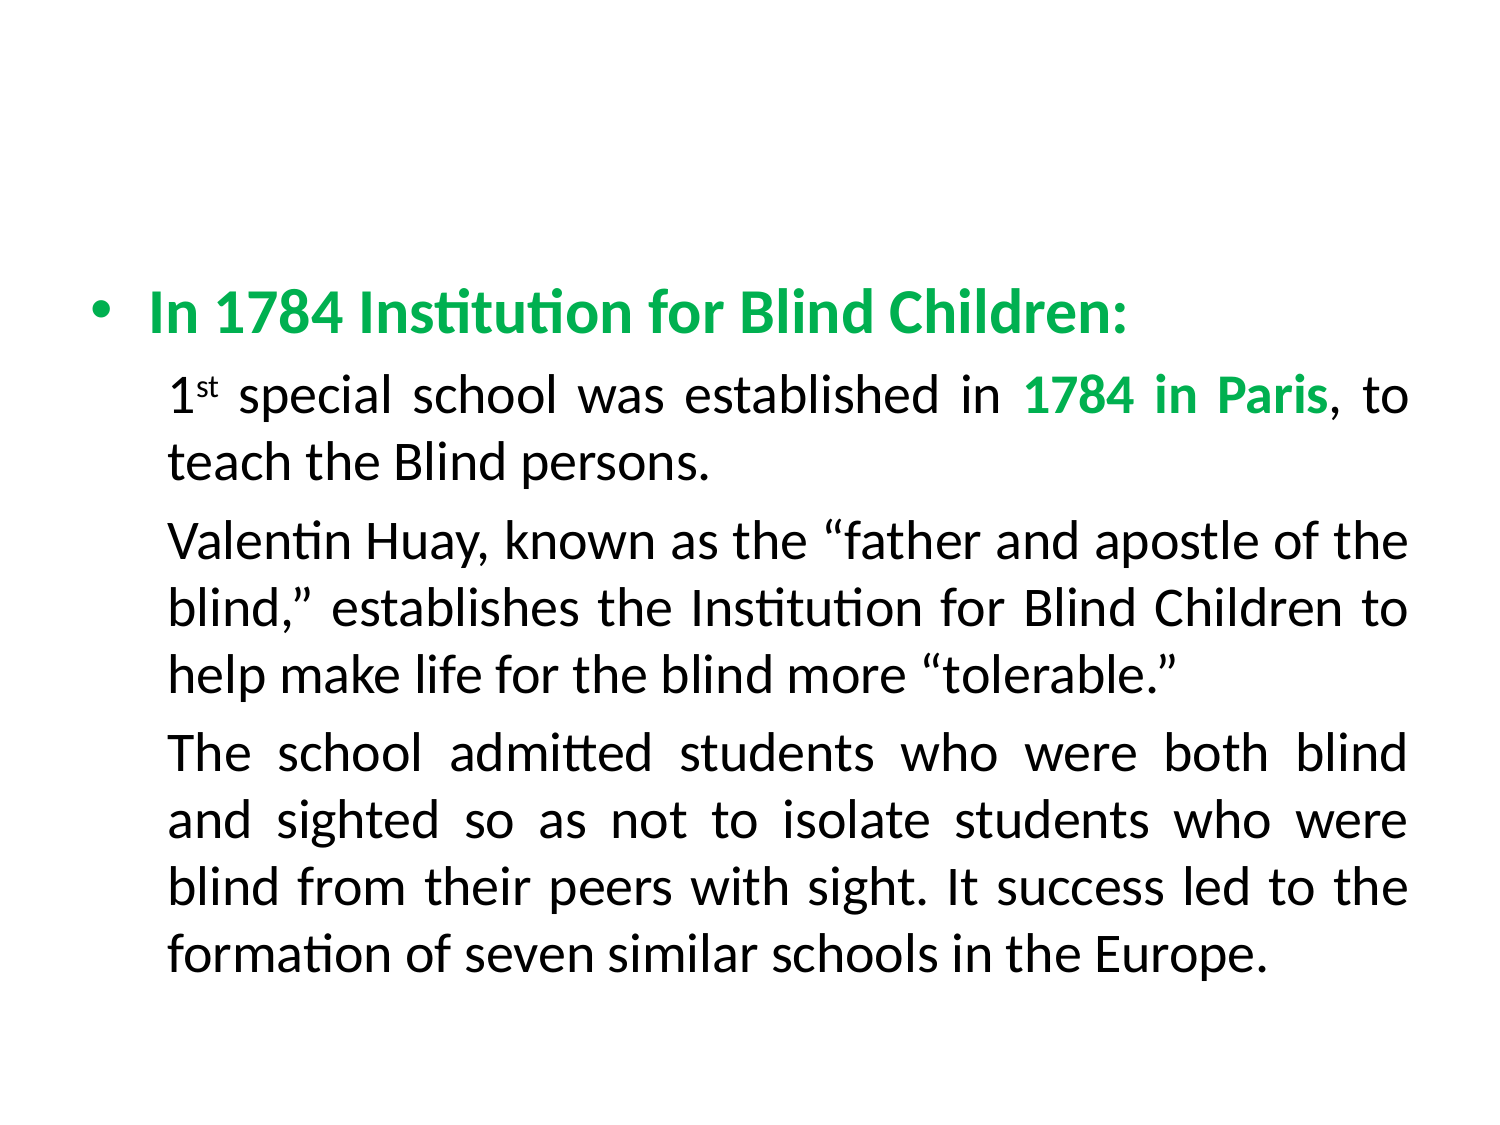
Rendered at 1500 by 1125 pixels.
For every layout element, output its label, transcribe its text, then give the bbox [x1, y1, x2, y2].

list In 1784 Institution for Blind Children: 1st special school was established in 1784 in Paris, to teach the Blind persons. Valentin Huay, known as the “father and apostle of the blind,” establishes the Institution for Blind Children to help make life for the blind more “tolerable.” The school admitted students who were both blind and sighted so as not to isolate students who were blind from their peers with sight. It success led to the formation of seven similar schools in the Europe. [75, 262, 1425, 1005]
